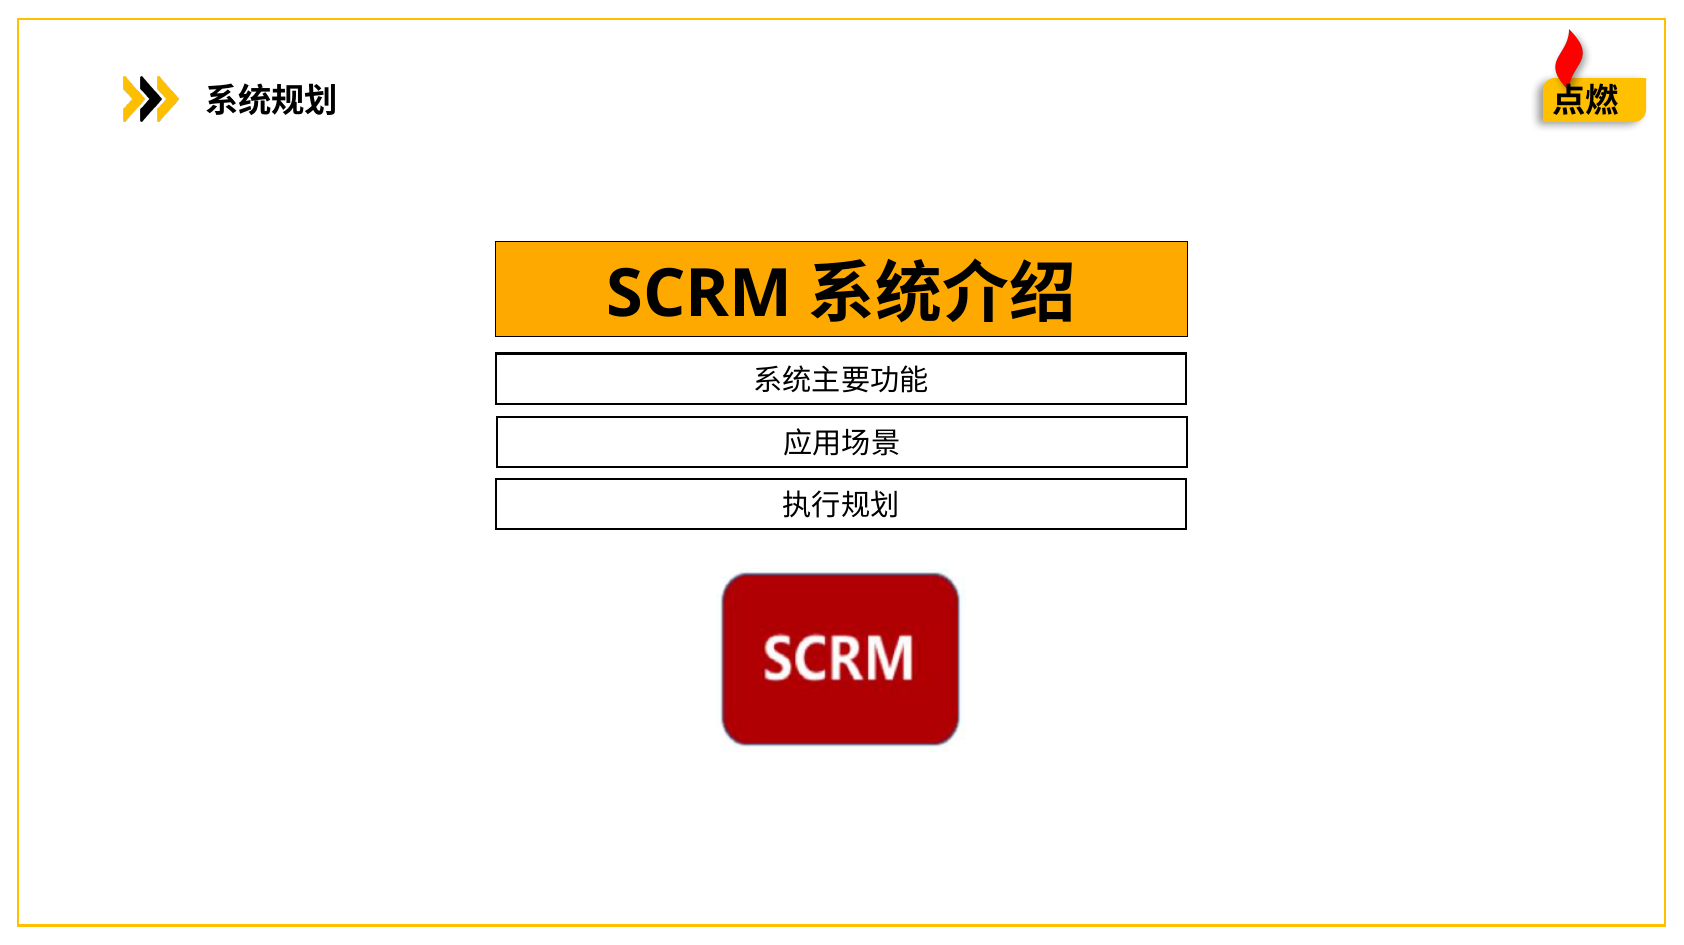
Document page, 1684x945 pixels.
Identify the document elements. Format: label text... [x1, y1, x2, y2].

text_box 执行规划 [495, 478, 1187, 530]
text_box [17, 18, 1666, 927]
text_box 系统规划 [190, 71, 487, 127]
picture [716, 568, 966, 752]
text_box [123, 76, 180, 122]
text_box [1537, 29, 1647, 128]
text_box SCRM系统介绍 [495, 241, 1188, 337]
text_box 系统主要功能 [495, 352, 1187, 405]
text_box 应用场景 [496, 416, 1188, 468]
